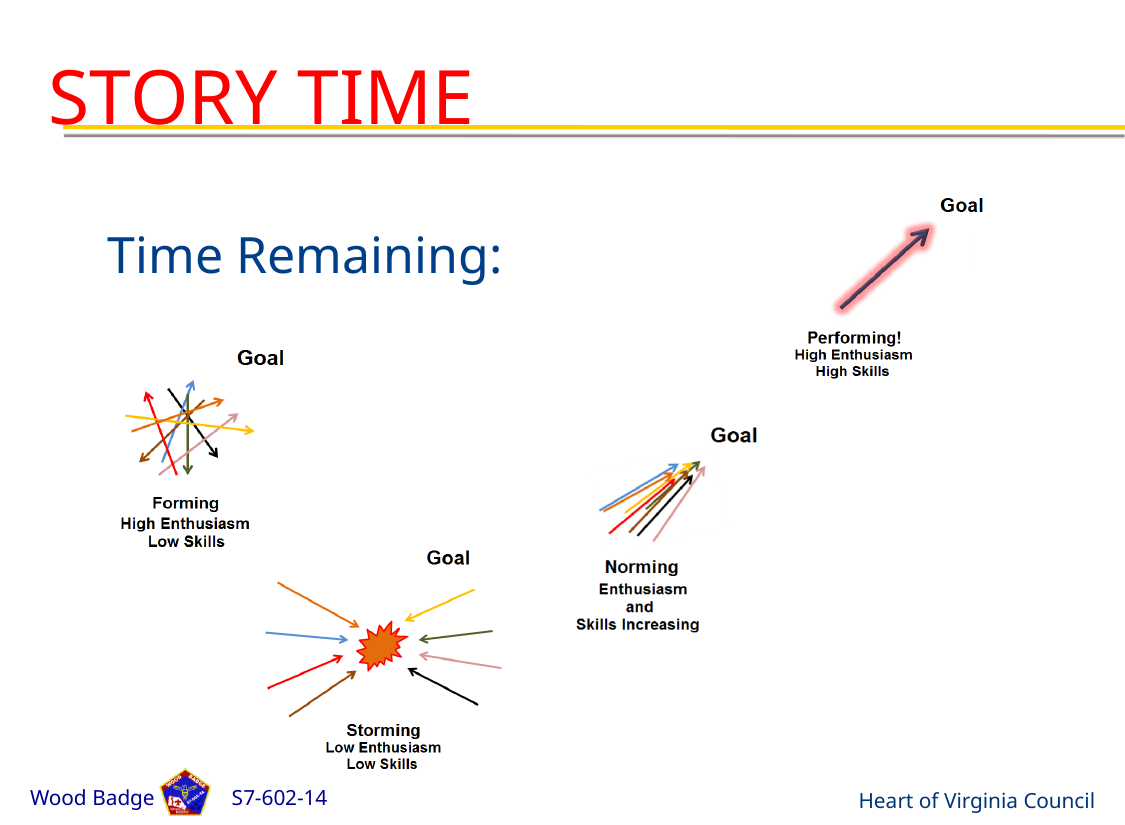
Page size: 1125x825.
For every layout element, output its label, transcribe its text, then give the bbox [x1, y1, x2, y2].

title Story Time [37, 48, 1107, 141]
picture [764, 187, 991, 385]
picture [549, 420, 765, 637]
picture [159, 768, 211, 779]
list Time Remaining: [96, 217, 759, 693]
picture [88, 339, 520, 777]
slide_number Heart of Virginia Council [796, 781, 1107, 814]
footer Wood Badge S7-602-14 [18, 779, 432, 808]
picture [159, 808, 211, 816]
